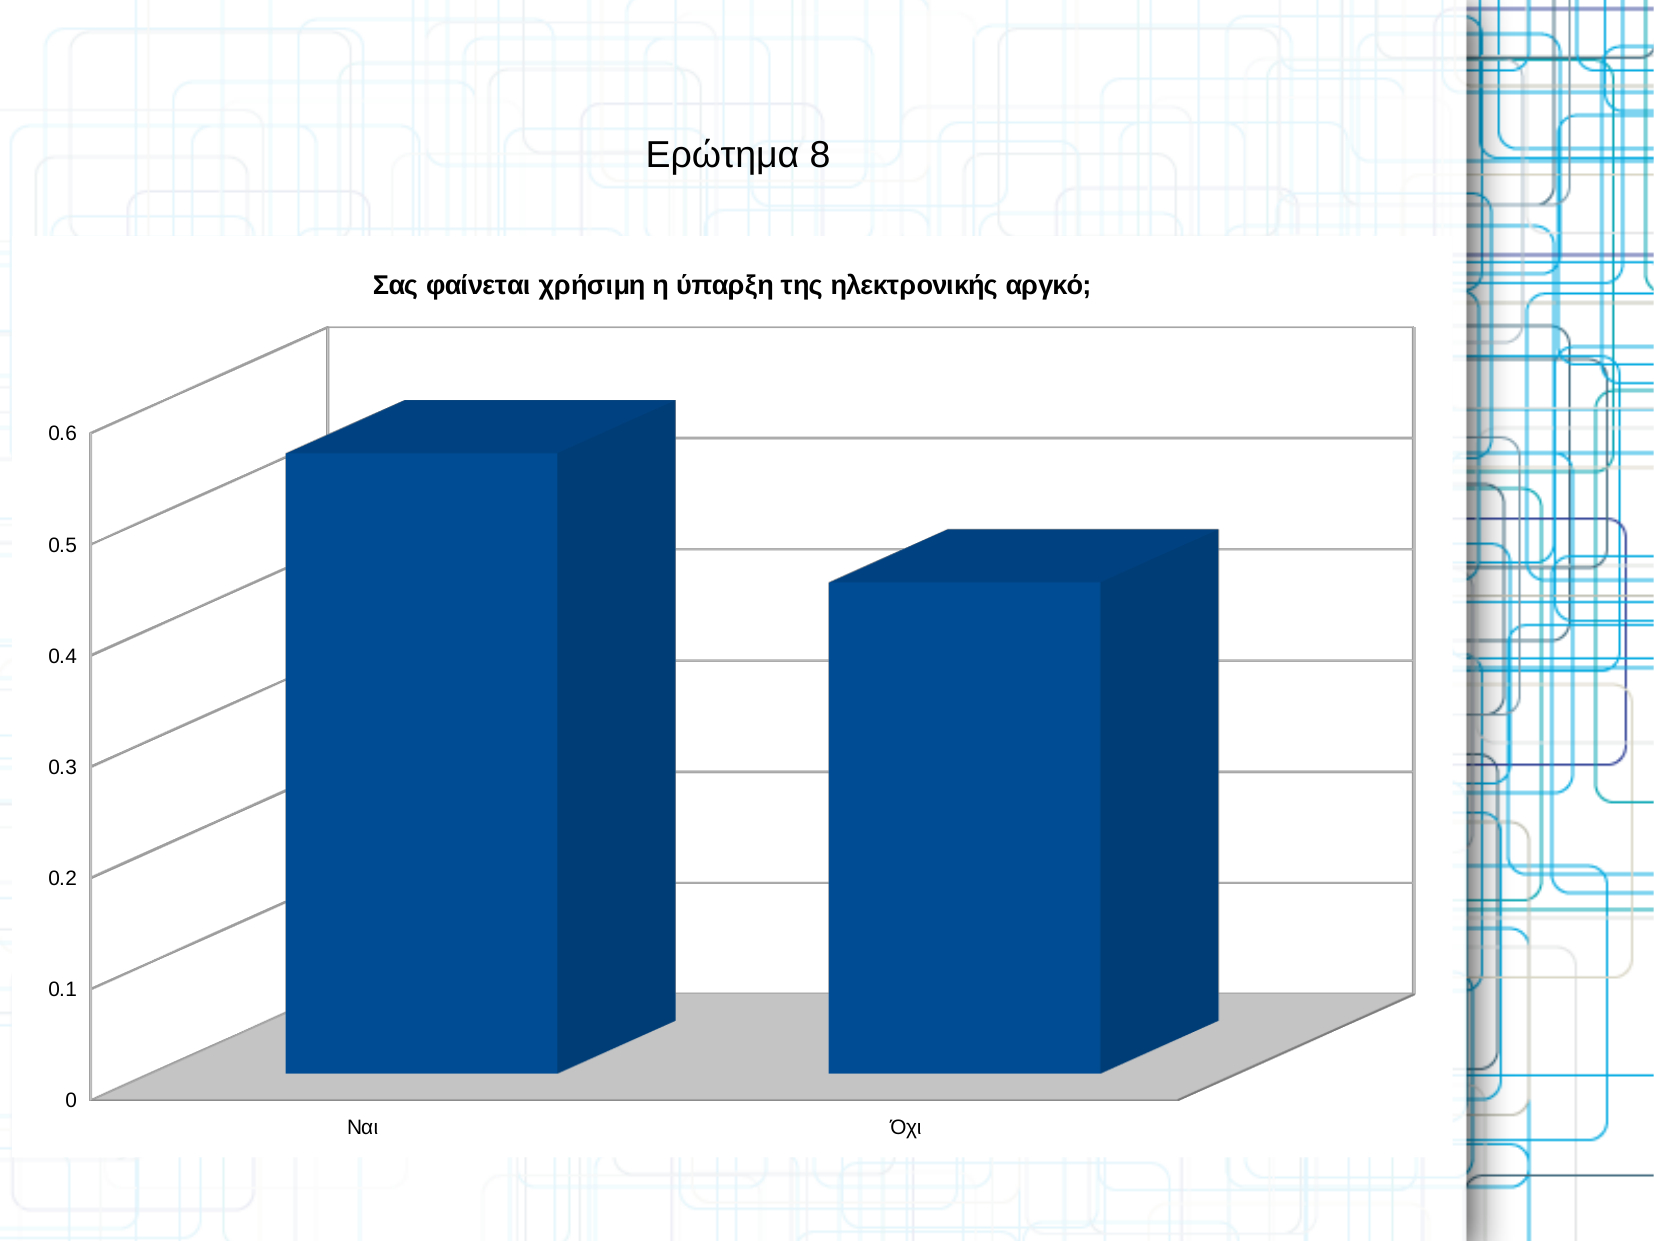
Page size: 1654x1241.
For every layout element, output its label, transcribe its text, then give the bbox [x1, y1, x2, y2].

text_box Ερώτημα 8 [58, 49, 1418, 234]
picture [0, 0, 1654, 1241]
chart [11, 235, 1453, 1158]
